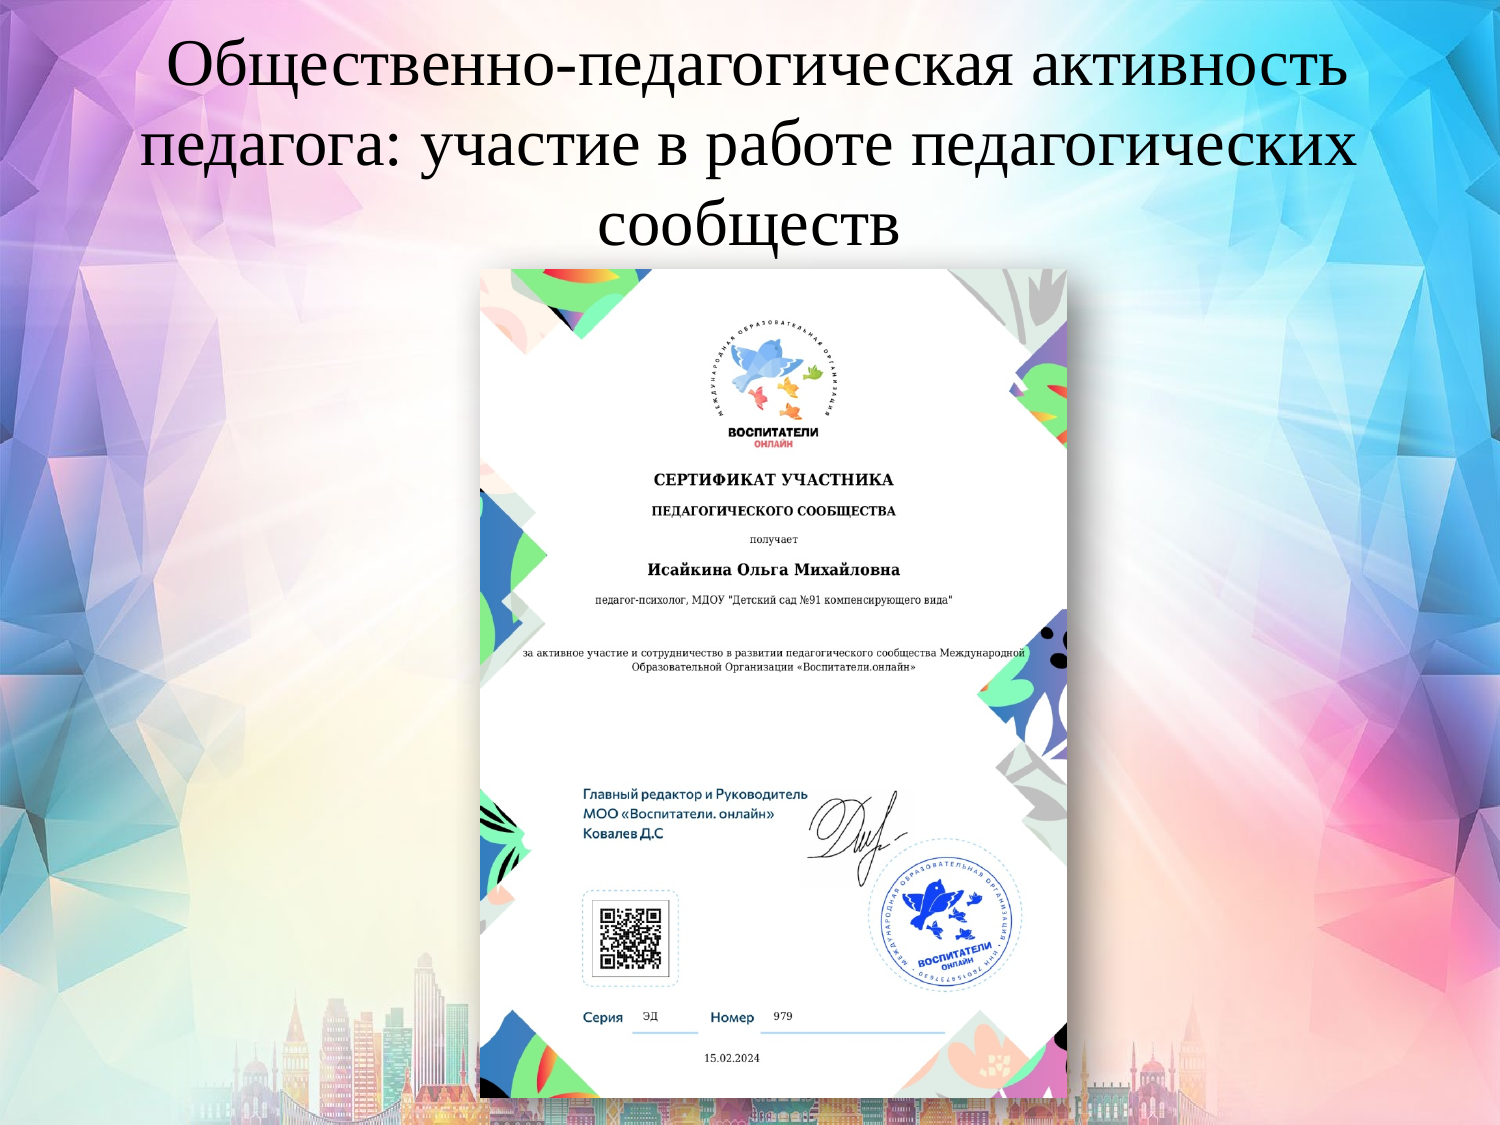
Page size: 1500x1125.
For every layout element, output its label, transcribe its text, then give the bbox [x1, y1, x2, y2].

title Общественно-педагогическая активность педагога: участие в работе педагогических сообществ [75, 45, 1425, 233]
picture [0, 0, 1500, 1125]
